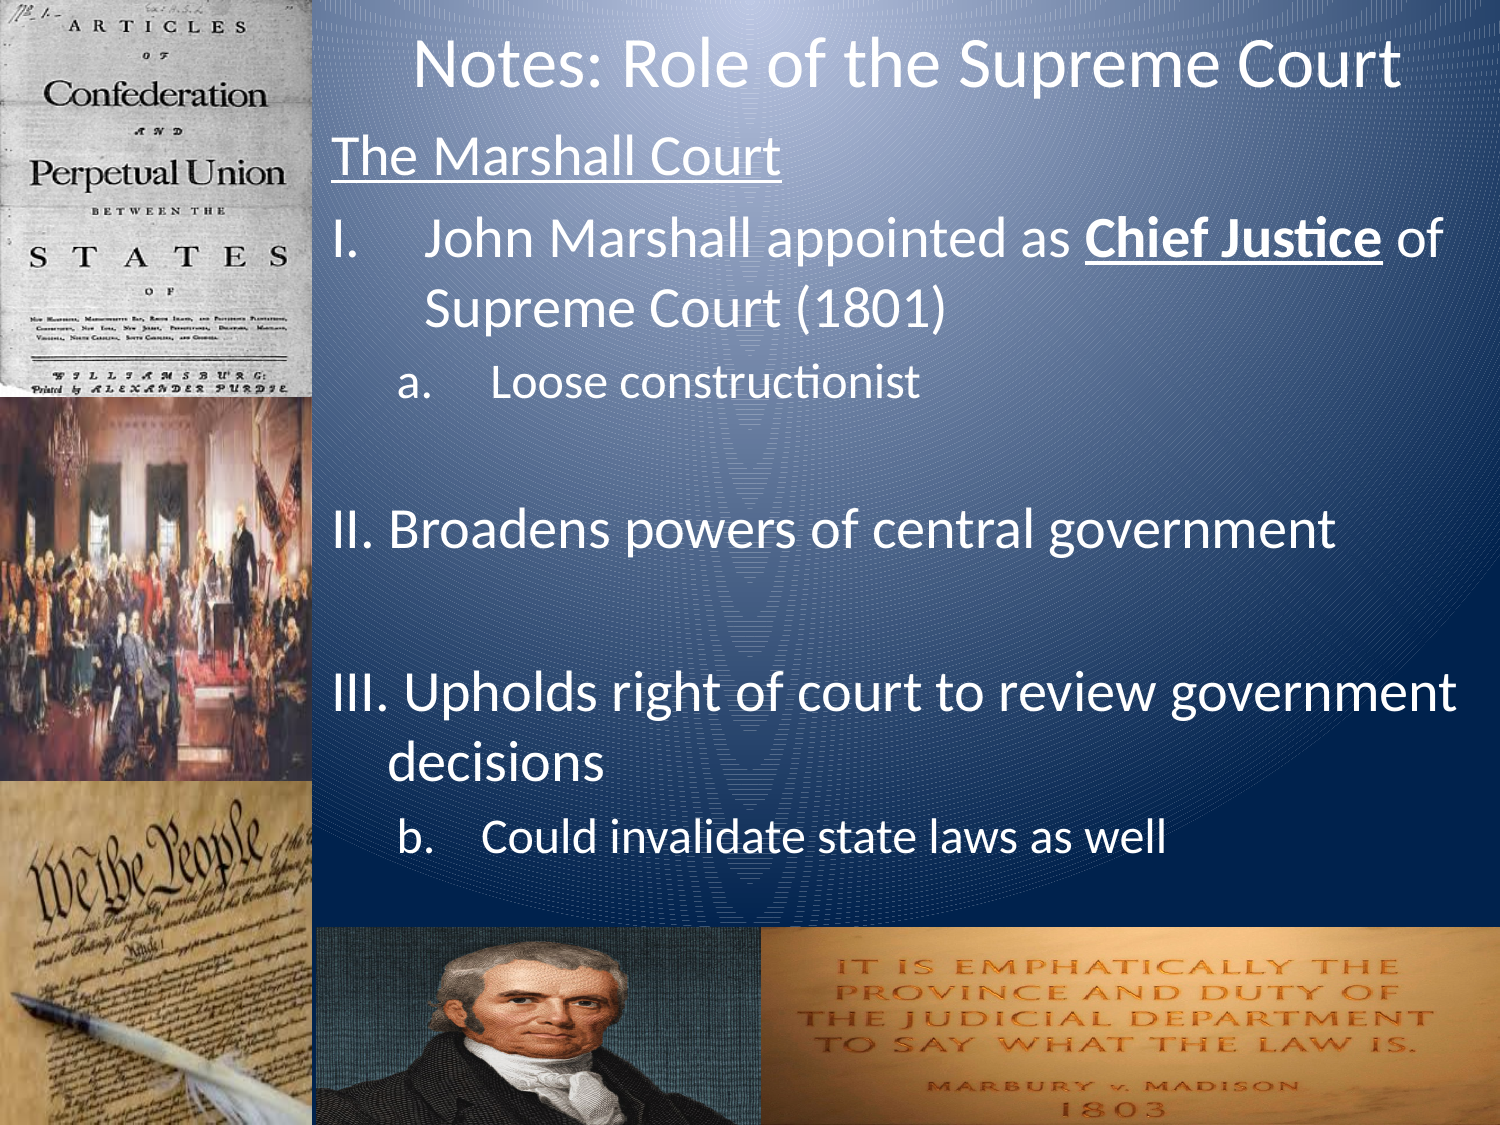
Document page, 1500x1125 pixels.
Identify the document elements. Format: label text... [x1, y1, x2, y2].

picture [0, 0, 312, 1125]
list The Marshall Court John Marshall appointed as Chief Justice of Supreme Court (1801) Loose constructionist II. Broadens powers of central government III. Upholds right of court to review government decisions Could invalidate state laws as well [316, 110, 1500, 926]
picture [315, 927, 1500, 1125]
title Notes: Role of the Supreme Court [316, 6, 1500, 110]
